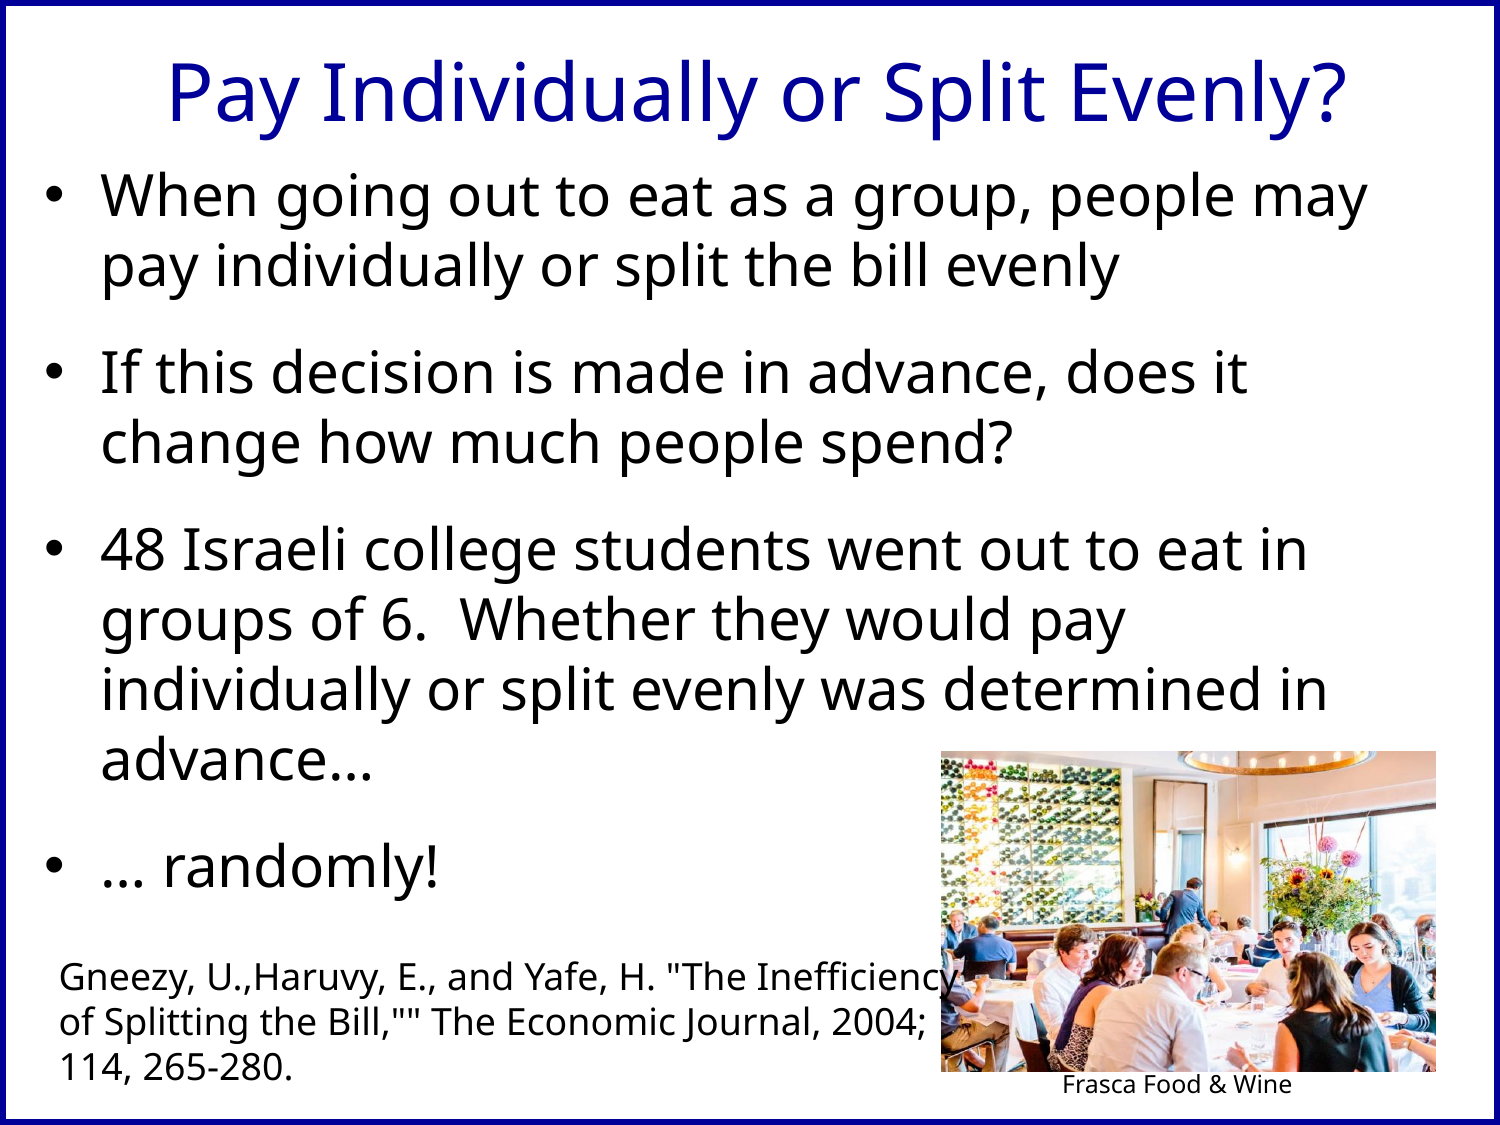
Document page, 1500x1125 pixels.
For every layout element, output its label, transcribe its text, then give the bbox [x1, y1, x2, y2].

text_box Frasca Food & Wine [1047, 1079, 1308, 1107]
picture [941, 750, 1437, 1072]
list When going out to eat as a group, people may pay individually or split the bill evenly If this decision is made in advance, does it change how much people spend? 48 Israeli college students went out to eat in groups of 6. Whether they would pay individually or split evenly was determined in advance… … randomly! [29, 150, 1436, 1022]
text_box Gneezy, U.,Haruvy, E., and Yafe, H. "The Inefficiency of Splitting the Bill,"" The Economic Journal, 2004; 114, 265-280. [43, 945, 978, 1096]
title Pay Individually or Split Evenly? [95, 0, 1419, 150]
